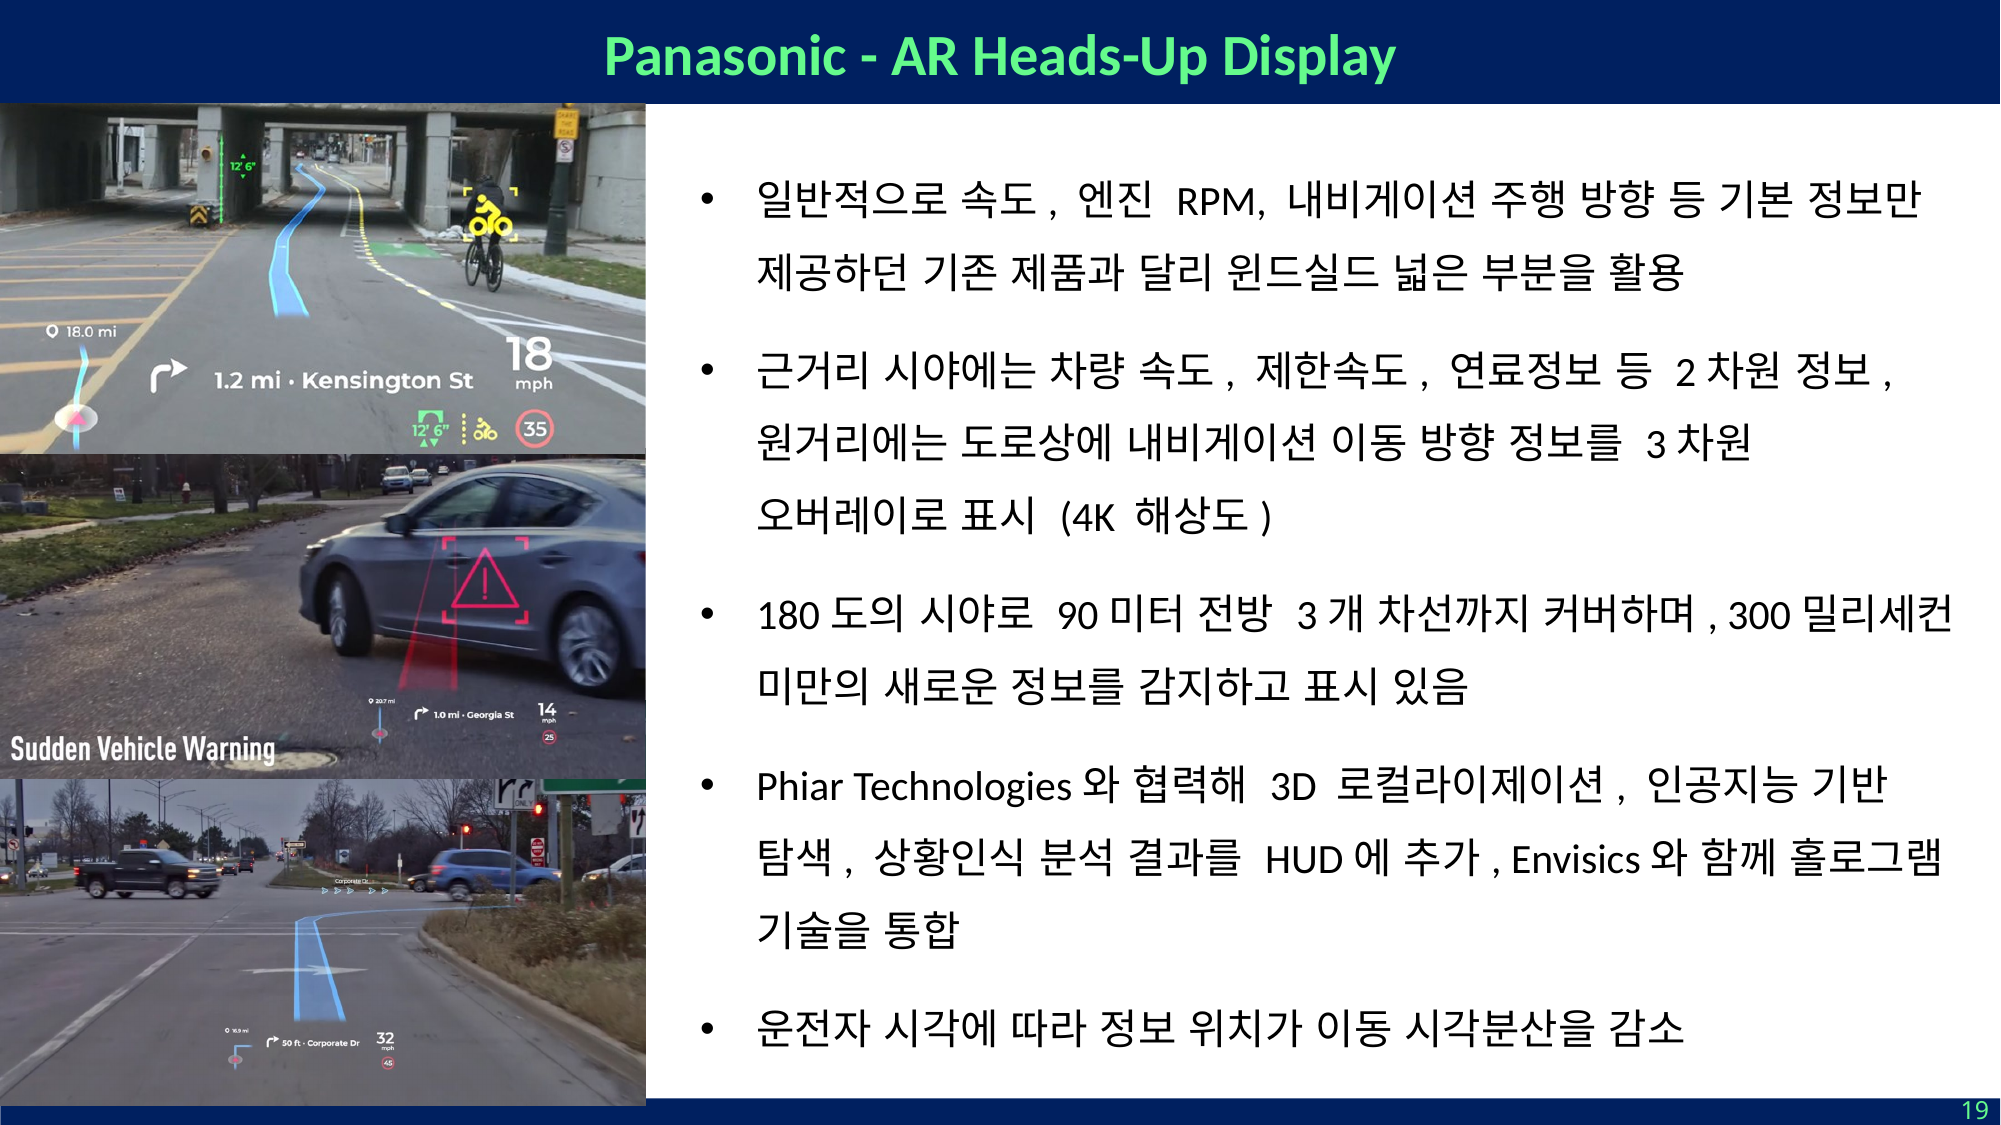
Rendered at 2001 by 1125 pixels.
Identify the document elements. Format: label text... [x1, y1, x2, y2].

picture [0, 103, 646, 1106]
list 일반적으로 속도, 엔진 RPM, 내비게이션 주행 방향 등 기본 정보만 제공하던 기존 제품과 달리 윈드실드 넓은 부분을 활용 근거리 시야에는 차량 속도, 제한속도, 연료정보 등 2차원 정보, 원거리에는 도로상에 내비게이션 이동 방향 정보를 3차원 오버레이로 표시 (4K 해상도) 180도의 시야로 90미터 전방 3개 차선까지 커버하며, 300밀리세컨 미만의 새로운 정보를 감지하고 표시 있음 Phiar Technologies와 협력해 3D 로컬라이제이션, 인공지능 기반 탐색, 상황인식 분석 결과를 HUD에 추가, Envisics와 함께 홀로그램 기술을 통합 운전자 시각에 따라 정보 위치가 이동 시각분산을 감소 [685, 143, 1973, 982]
slide_number 19 [1466, 1081, 2000, 1125]
title Panasonic - AR Heads-Up Display [0, 0, 2000, 104]
